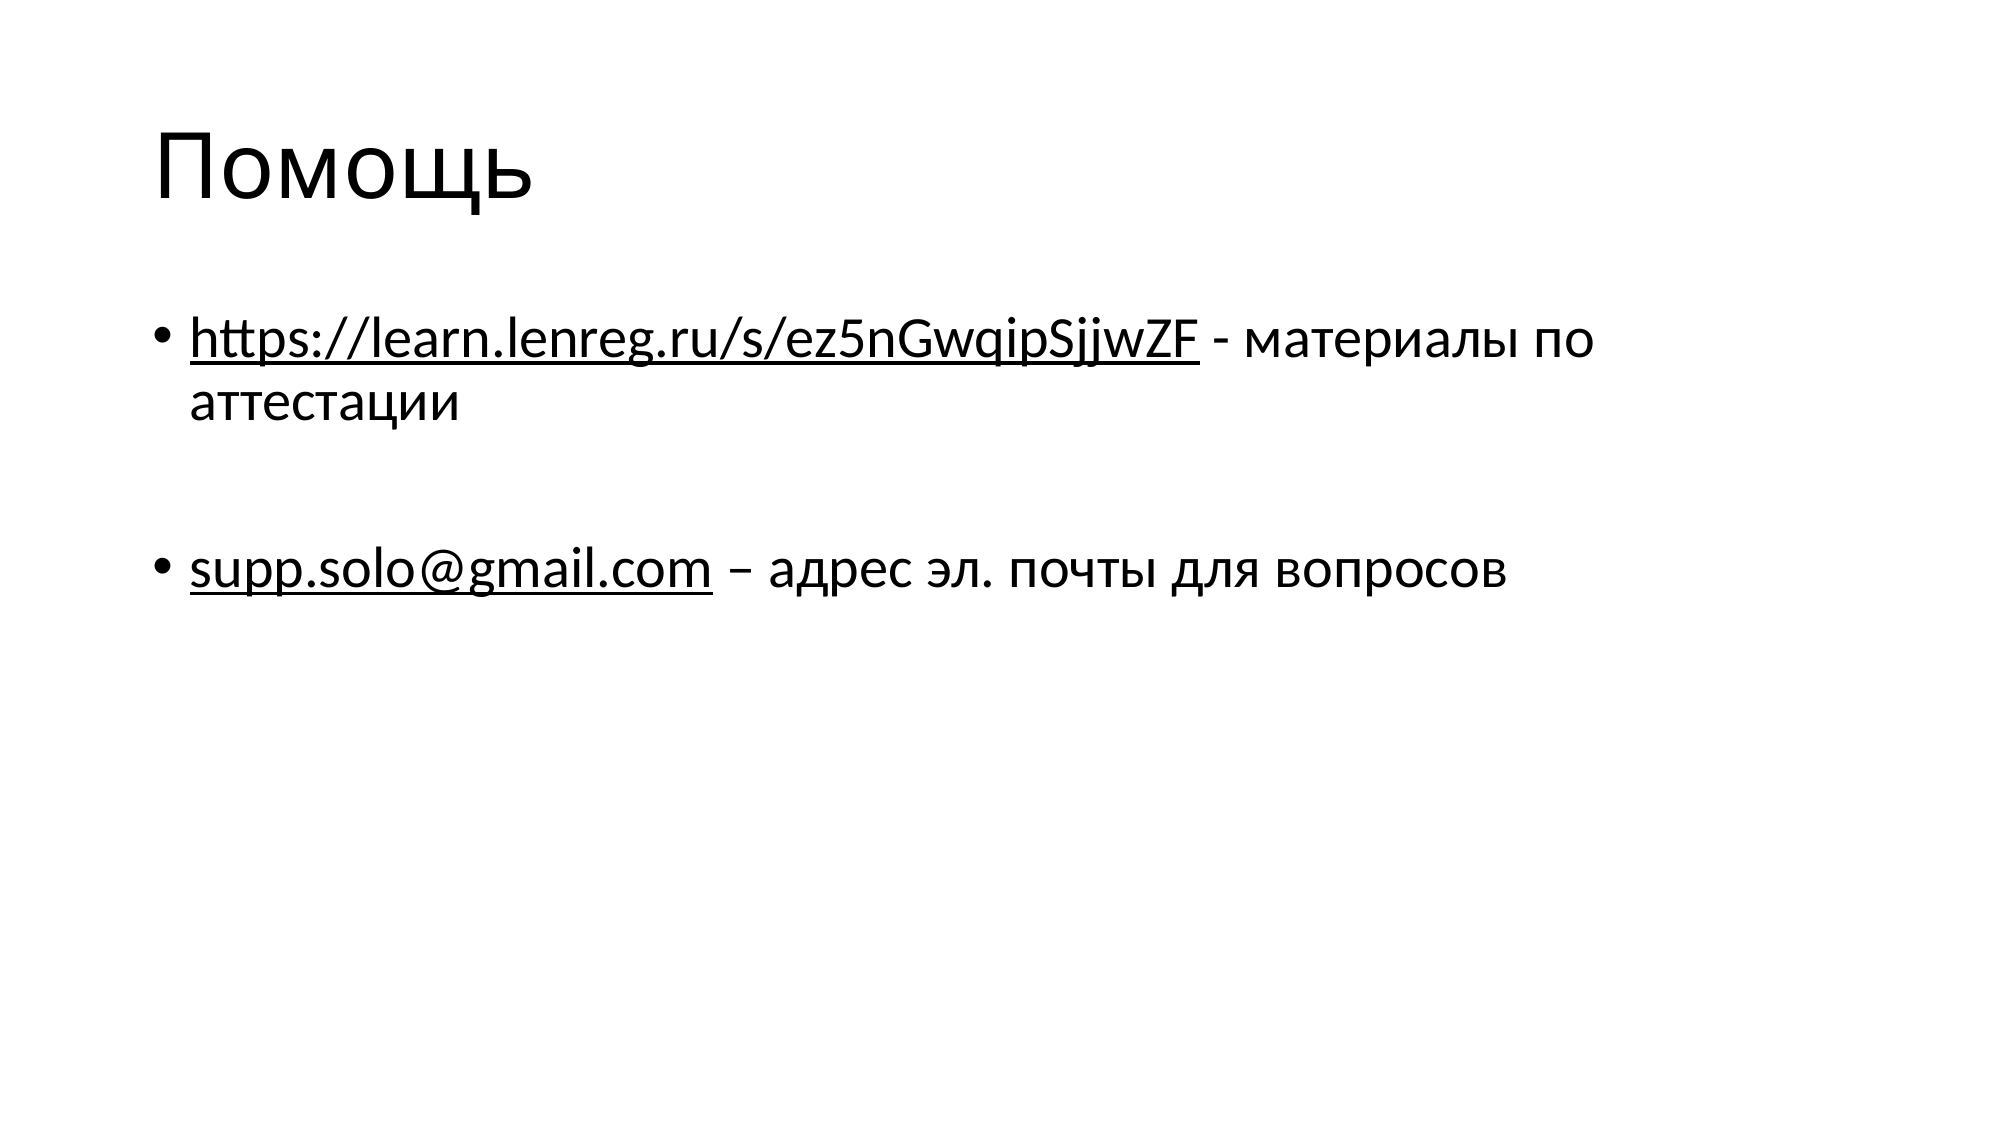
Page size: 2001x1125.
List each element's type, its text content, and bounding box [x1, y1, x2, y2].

title Помощь [137, 59, 1863, 278]
list https://learn.lenreg.ru/s/ez5nGwqipSjjwZF - материалы по аттестации supp.solo@gmail.com – адрес эл. почты для вопросов [137, 299, 1863, 1014]
